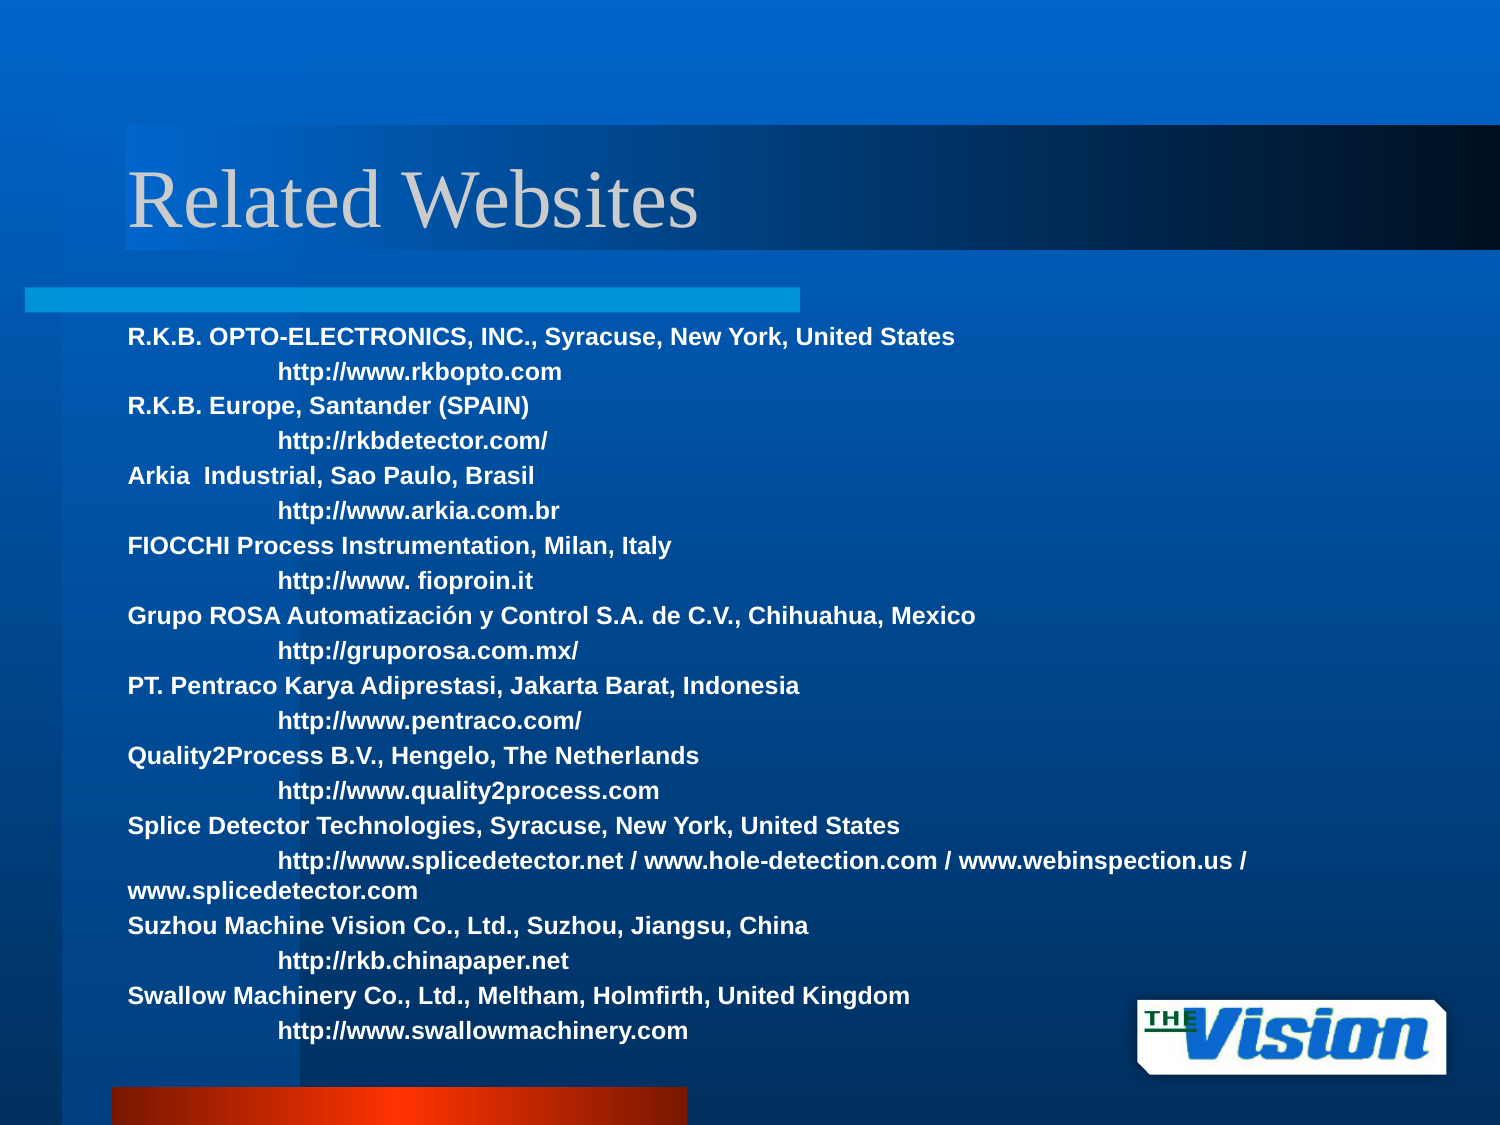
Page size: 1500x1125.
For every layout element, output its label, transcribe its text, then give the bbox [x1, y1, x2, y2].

picture [1137, 999, 1447, 1075]
text_box R.K.B. OPTO-ELECTRONICS, INC., Syracuse, New York, United States http://www.rkbopto.com R.K.B. Europe, Santander (SPAIN) http://rkbdetector.com/ Arkia Industrial, Sao Paulo, Brasil http://www.arkia.com.br FIOCCHI Process Instrumentation, Milan, Italy http://www. fioproin.it Grupo ROSA Automatización y Control S.A. de C.V., Chihuahua, Mexico http://gruporosa.com.mx/ PT. Pentraco Karya Adiprestasi, Jakarta Barat, Indonesia http://www.pentraco.com/ Quality2Process B.V., Hengelo, The Netherlands http://www.quality2process.com Splice Detector Technologies, Syracuse, New York, United States http://www.splicedetector.net / www.hole-detection.com / www.webinspection.us / www.splicedetector.com Suzhou Machine Vision Co., Ltd., Suzhou, Jiangsu, China http://rkb.chinapaper.net Swallow Machinery Co., Ltd., Meltham, Holmfirth, United Kingdom http://www.swallowmachinery.com [112, 312, 1388, 1063]
title Related Websites [112, 99, 1388, 288]
